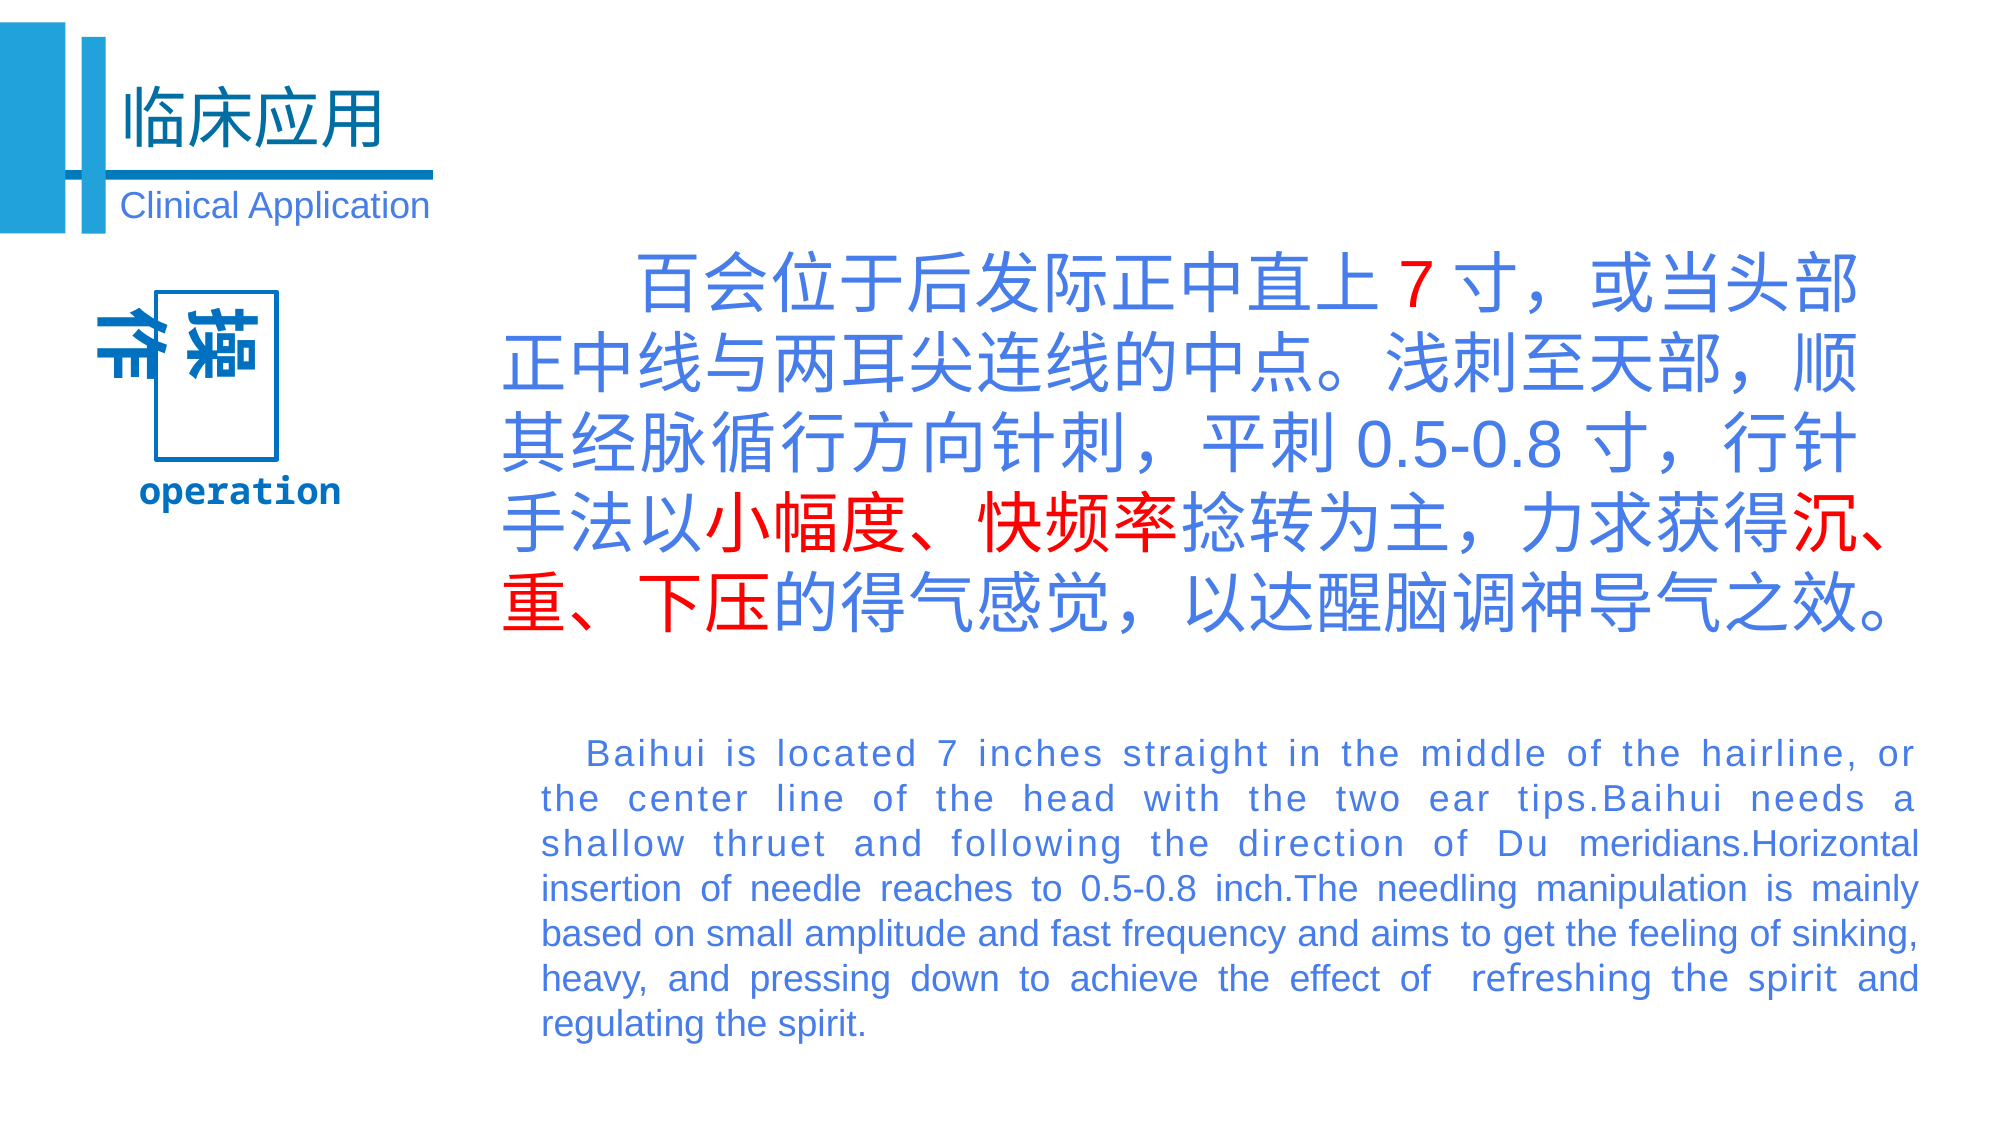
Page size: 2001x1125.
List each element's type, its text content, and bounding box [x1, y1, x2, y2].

text_box [0, 22, 66, 234]
text_box 操作 [155, 292, 277, 459]
text_box 百会位于后发际正中直上7寸，或当头部正中线与两耳尖连线的中点。浅刺至天部，顺其经脉循行方向针刺，平刺0.5-0.8寸，行针手法以小幅度、快频率捻转为主，力求获得沉、重、下压的得气感觉，以达醒脑调神导气之效。 [485, 233, 1875, 649]
text_box [81, 36, 106, 234]
text_box 临床应用 [105, 68, 486, 164]
text_box [66, 170, 81, 180]
text_box Baihui is located 7 inches straight in the middle of the hairline, or the center line of the head with the two ear tips.Baihui needs a shallow thruet and following the direction of Du meridians.Horizontal insertion of needle reaches to 0.5-0.8 inch.The needling manipulation is mainly based on small amplitude and fast frequency and aims to get the feeling of sinking, heavy, and pressing down to achieve the effect of refreshing the spirit and regulating the spirit. [526, 721, 1935, 1052]
text_box Clinical Application [104, 173, 486, 233]
text_box operation [124, 459, 467, 565]
